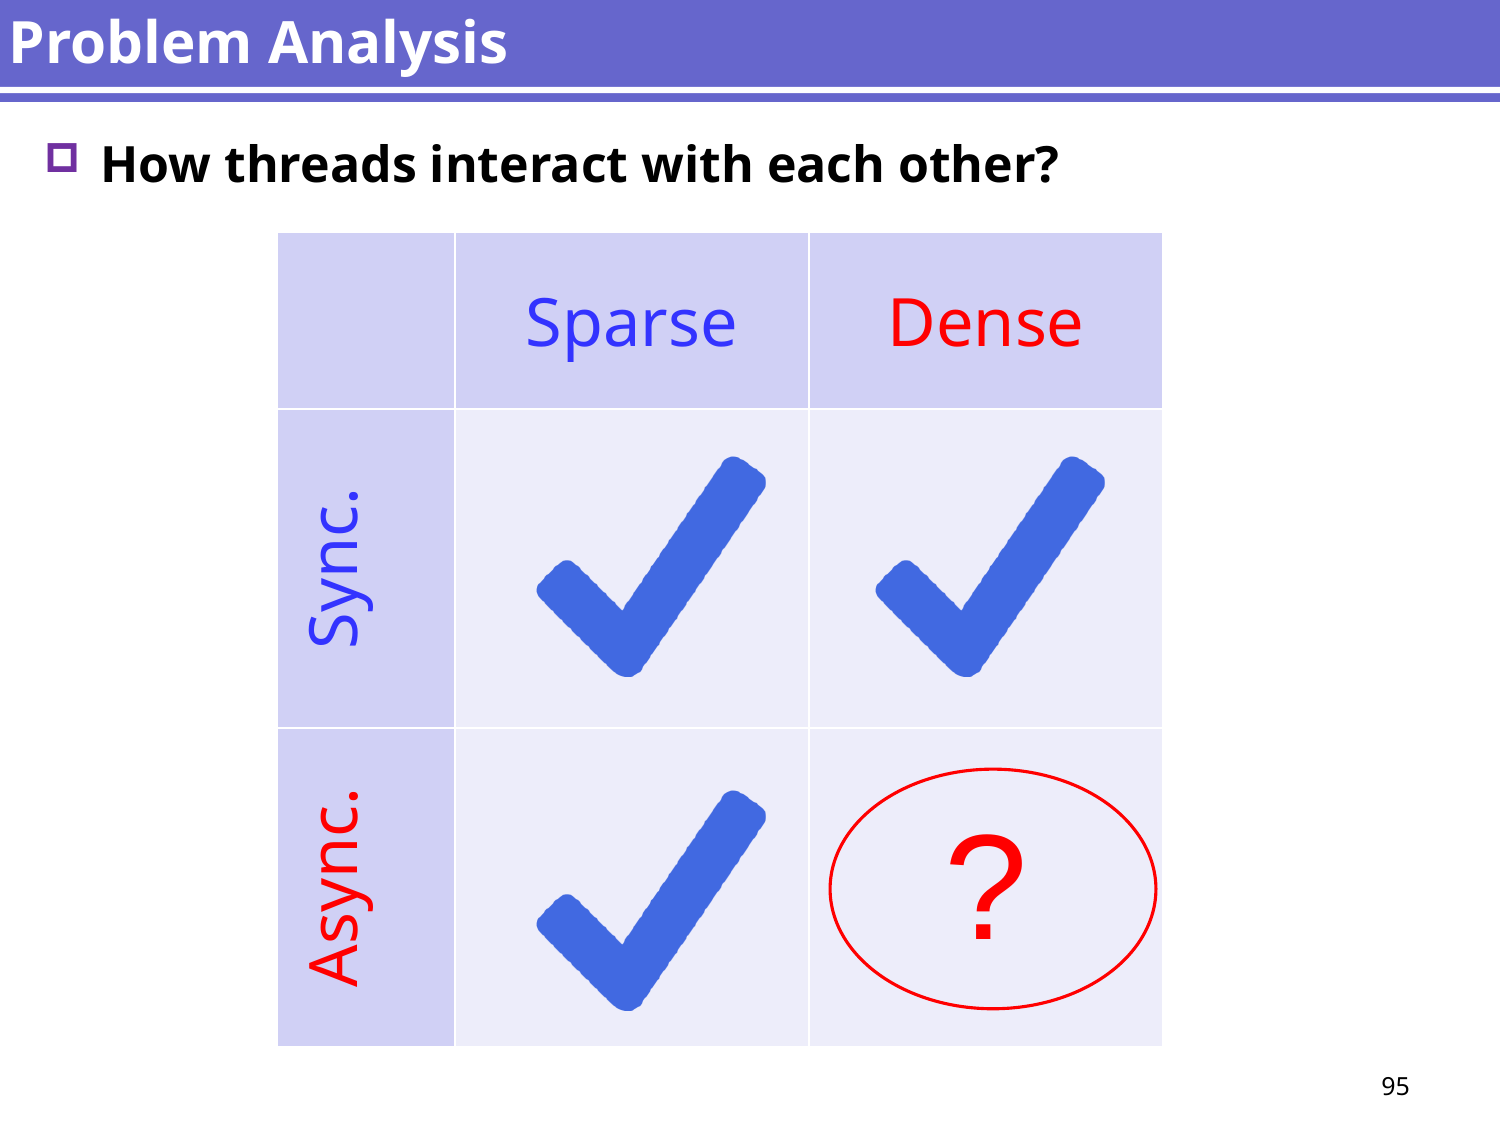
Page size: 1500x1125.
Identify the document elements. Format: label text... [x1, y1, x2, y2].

slide_number 95 [1293, 1058, 1425, 1112]
table_header Dense [810, 233, 1162, 408]
text_box [830, 769, 1156, 1009]
table_cell Async. [278, 729, 454, 1046]
table_cell Sync. [278, 410, 454, 727]
picture [875, 451, 1105, 681]
table_cell ? [810, 729, 1162, 1046]
list How threads interact with each other? [29, 125, 1447, 1047]
title Problem Analysis [0, 7, 1309, 73]
table_cell √ [810, 410, 1162, 727]
picture [536, 785, 767, 1016]
picture [536, 451, 767, 681]
table_header [278, 233, 454, 408]
table_cell √ [456, 410, 808, 727]
table_cell √ [456, 729, 808, 1046]
table_header Sparse [456, 233, 808, 408]
